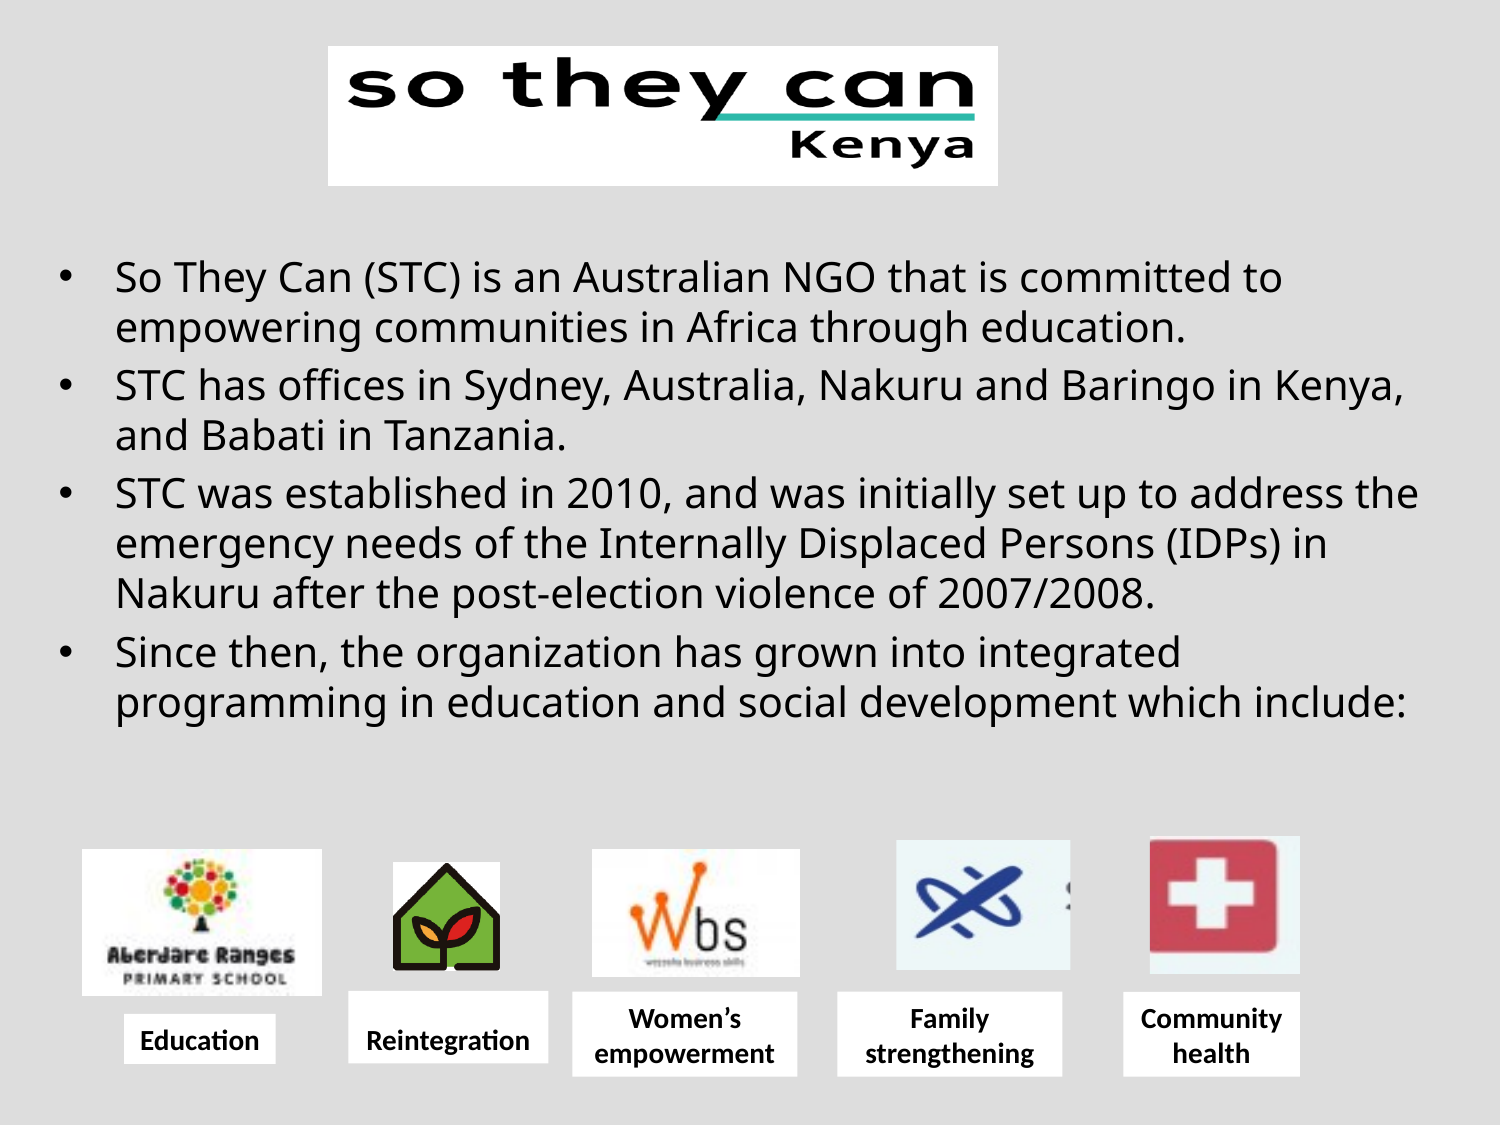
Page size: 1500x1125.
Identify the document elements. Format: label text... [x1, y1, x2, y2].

picture [592, 849, 800, 977]
picture [1149, 836, 1300, 975]
text_box Family strengthening [837, 991, 1063, 1077]
text_box Women’s empowerment [572, 991, 798, 1077]
picture [328, 46, 998, 186]
text_box Education [124, 1013, 276, 1064]
picture [82, 849, 322, 996]
text_box So They Can (STC) is an Australian NGO that is committed to empowering communities in Africa through education. STC has offices in Sydney, Australia, Nakuru and Baringo in Kenya, and Babati in Tanzania. STC was established in 2010, and was initially set up to address the emergency needs of the Internally Displaced Persons (IDPs) in Nakuru after the post-election violence of 2007/2008. Since then, the organization has grown into integrated programming in education and social development which include: [43, 46, 1457, 733]
text_box Community health [1123, 991, 1300, 1077]
picture [896, 839, 1071, 970]
picture [393, 862, 500, 971]
text_box Reintegration [348, 990, 549, 1064]
